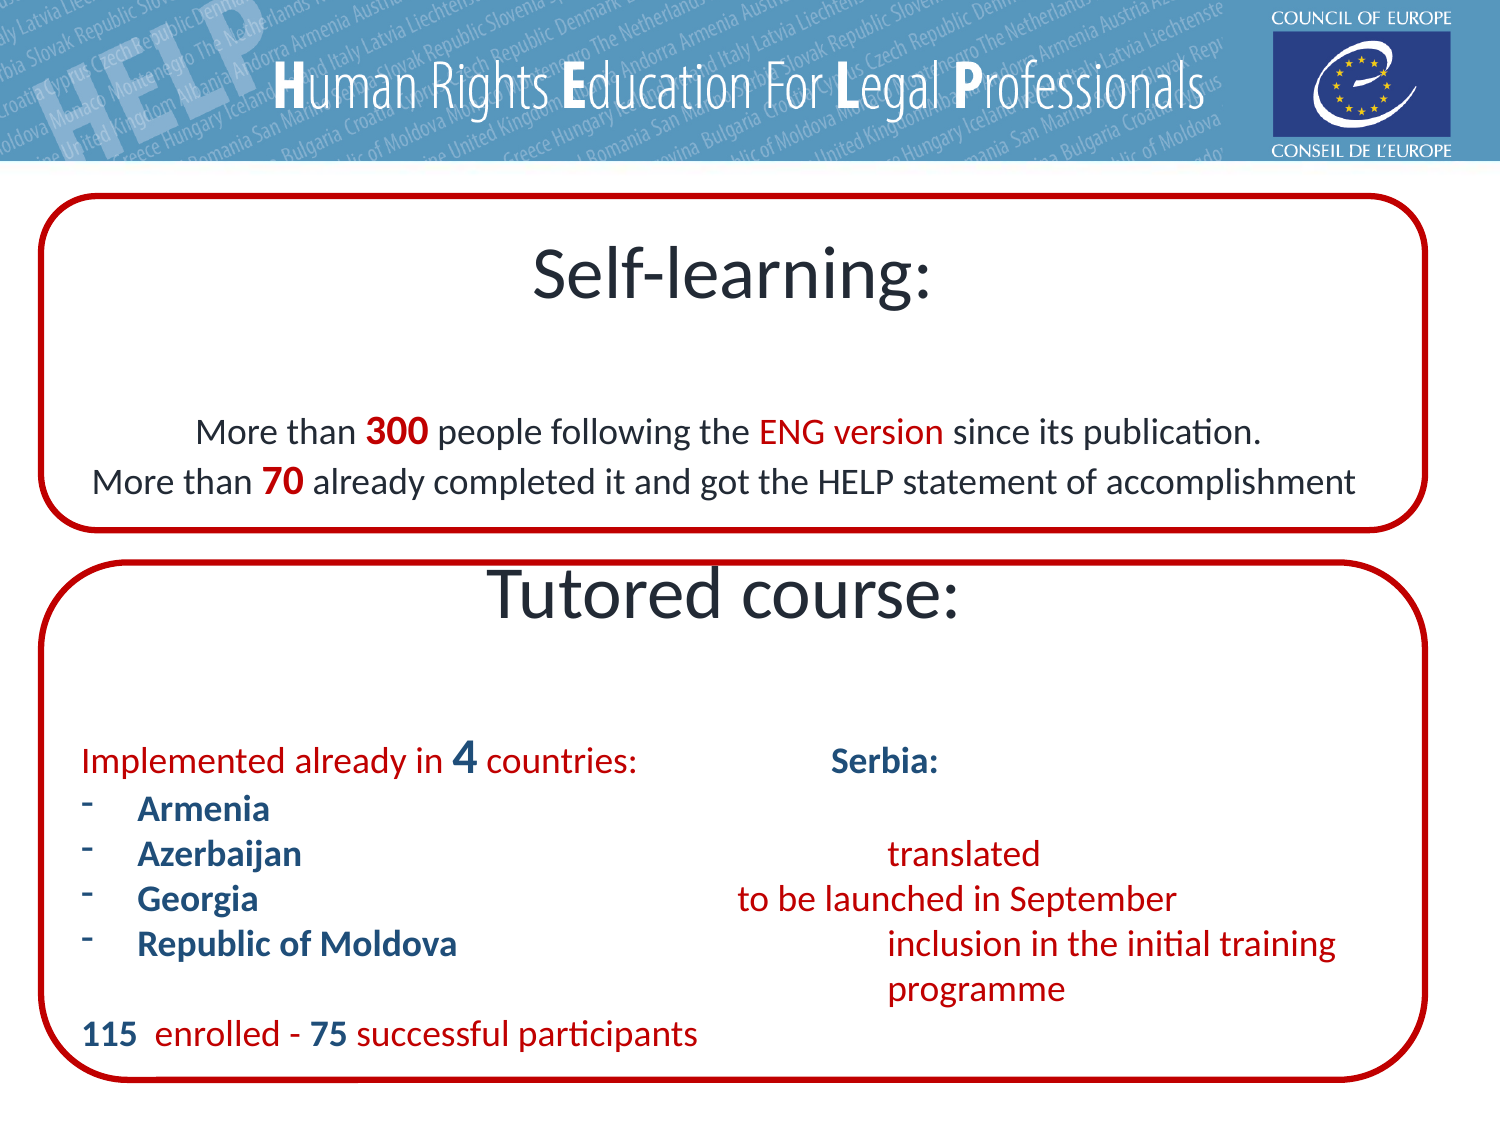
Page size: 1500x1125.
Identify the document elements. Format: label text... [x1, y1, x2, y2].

text_box Self-learning: More than 300 people following the ENG version since its publication. More than 70 already completed it and got the HELP statement of accomplishment [40, 195, 1427, 532]
picture [0, 0, 1500, 1125]
text_box Tutored course: Implemented already in 4 countries: Serbia: Armenia Azerbaijan translated Georgia to be launched in September Republic of Moldova inclusion in the initial training programme 115 enrolled - 75 successful participants [40, 561, 1427, 1081]
